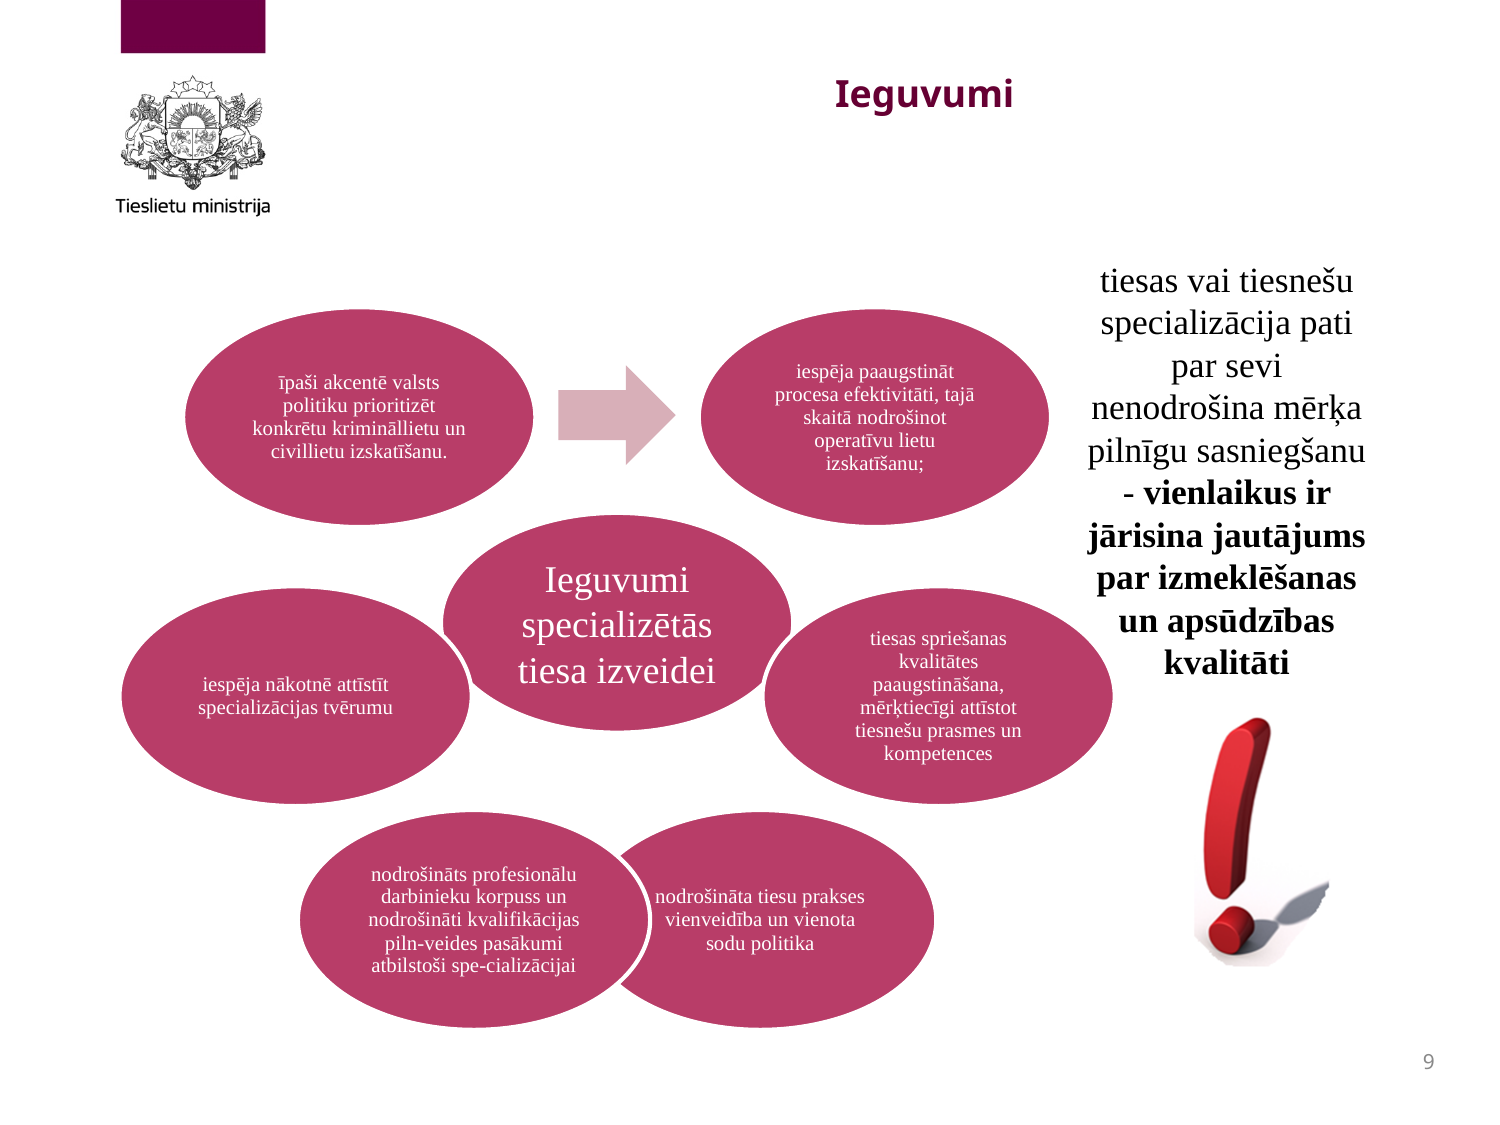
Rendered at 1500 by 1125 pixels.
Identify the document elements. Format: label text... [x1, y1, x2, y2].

picture [48, 0, 338, 182]
text_box tiesas vai tiesnešu specializācija pati par sevi nenodrošina mērķa pilnīgu sasniegšanu - vienlaikus ir jārisina jautājums par izmeklēšanas un apsūdzības kvalitāti [1326, 249, 1386, 690]
slide_number 9 [1385, 1037, 1450, 1088]
text_box Ieguvumi [425, 62, 1425, 167]
picture [1322, 693, 1334, 969]
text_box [0, 182, 1322, 1063]
